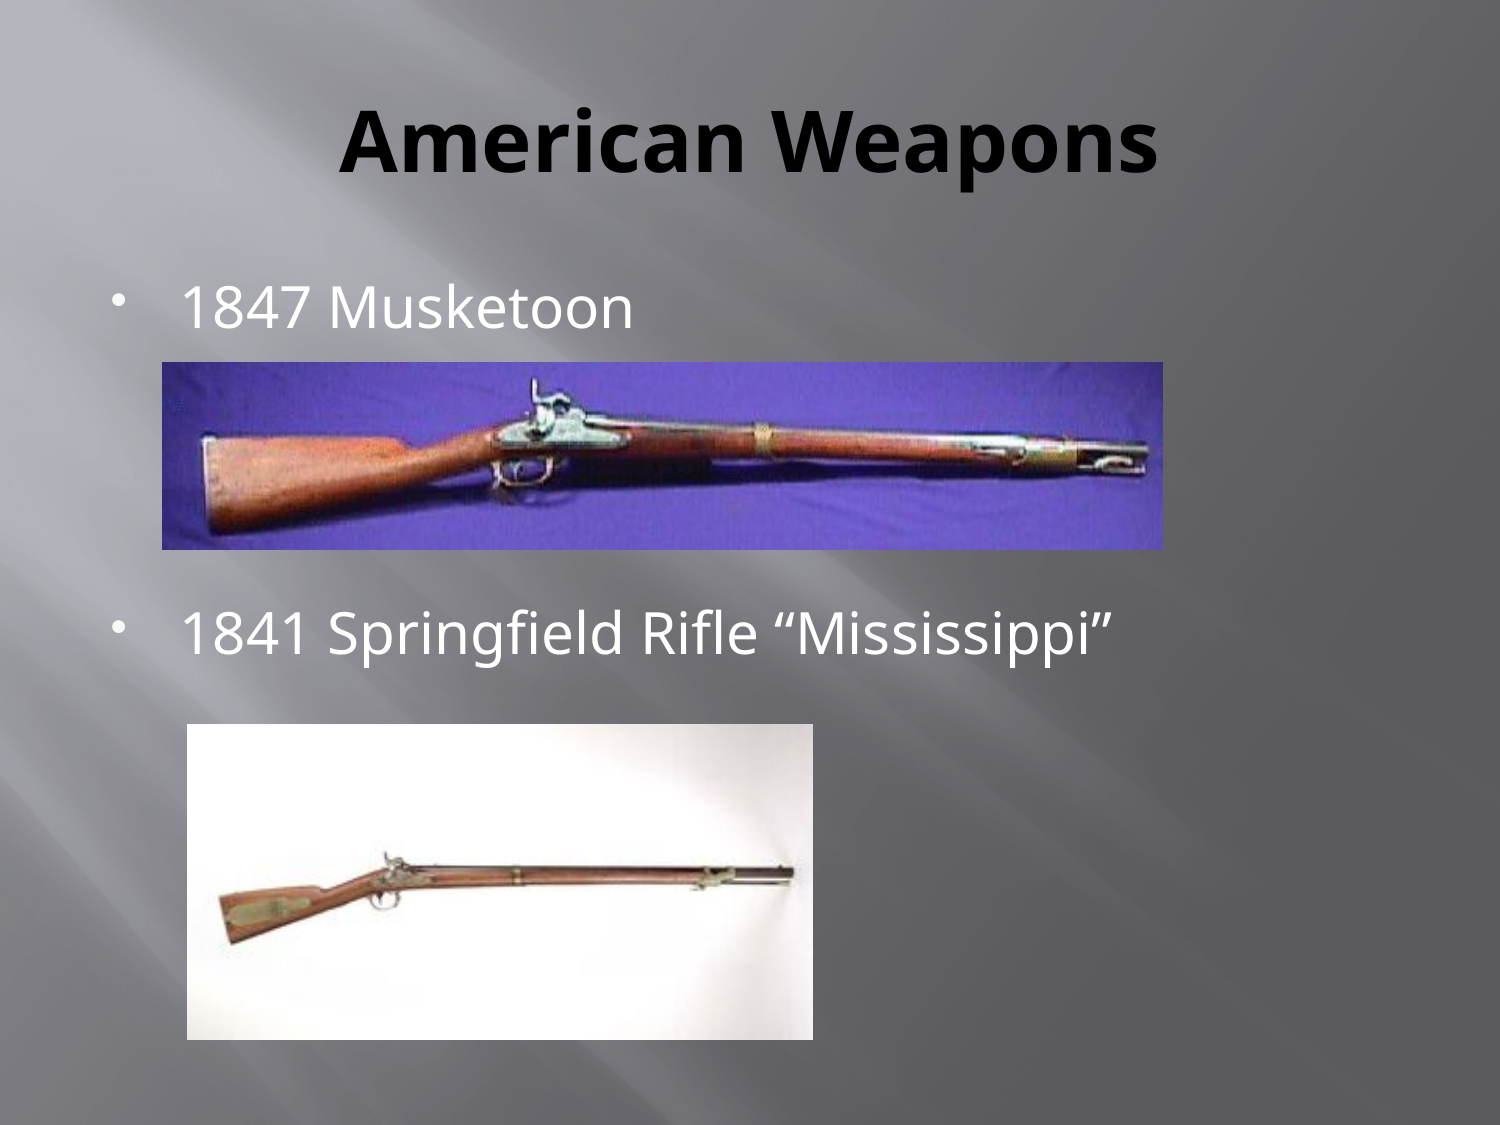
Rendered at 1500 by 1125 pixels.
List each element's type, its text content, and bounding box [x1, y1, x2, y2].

title American Weapons [75, 45, 1425, 233]
list 1847 Musketoon 1841 Springfield Rifle “Mississippi” [75, 262, 1425, 1035]
picture [187, 724, 813, 1040]
picture [162, 362, 1163, 551]
